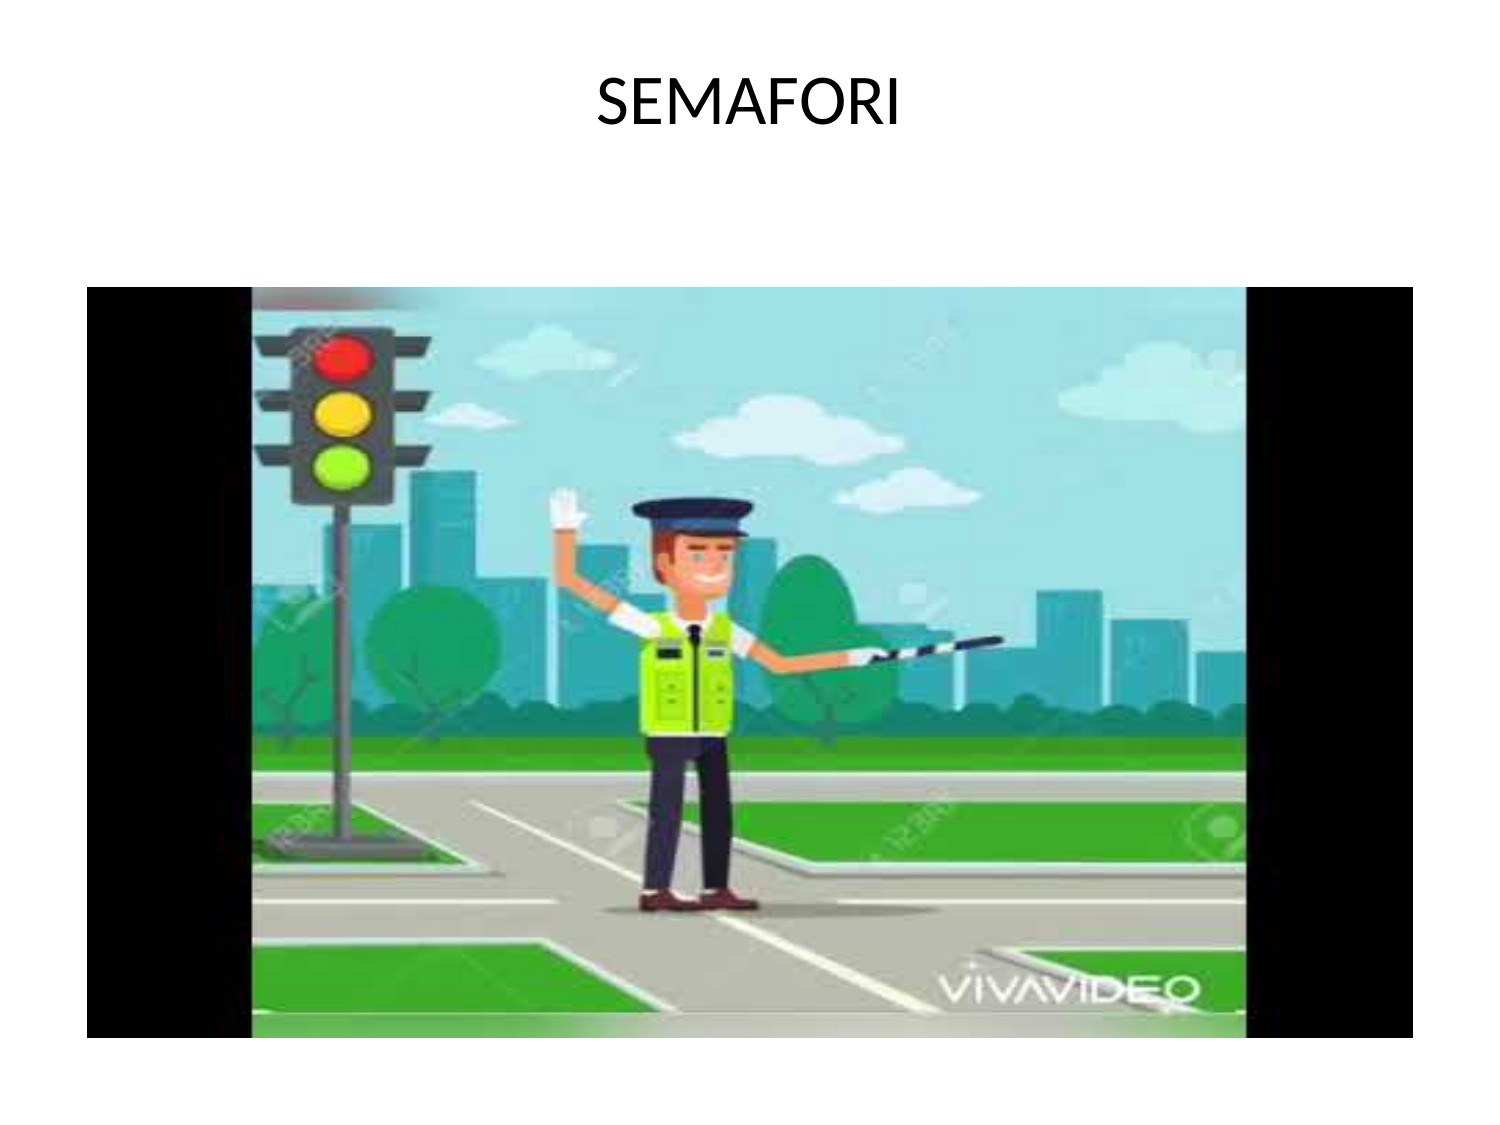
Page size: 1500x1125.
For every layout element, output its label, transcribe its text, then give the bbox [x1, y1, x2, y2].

title SEMAFORI [75, 45, 1425, 233]
picture [87, 286, 1413, 1038]
